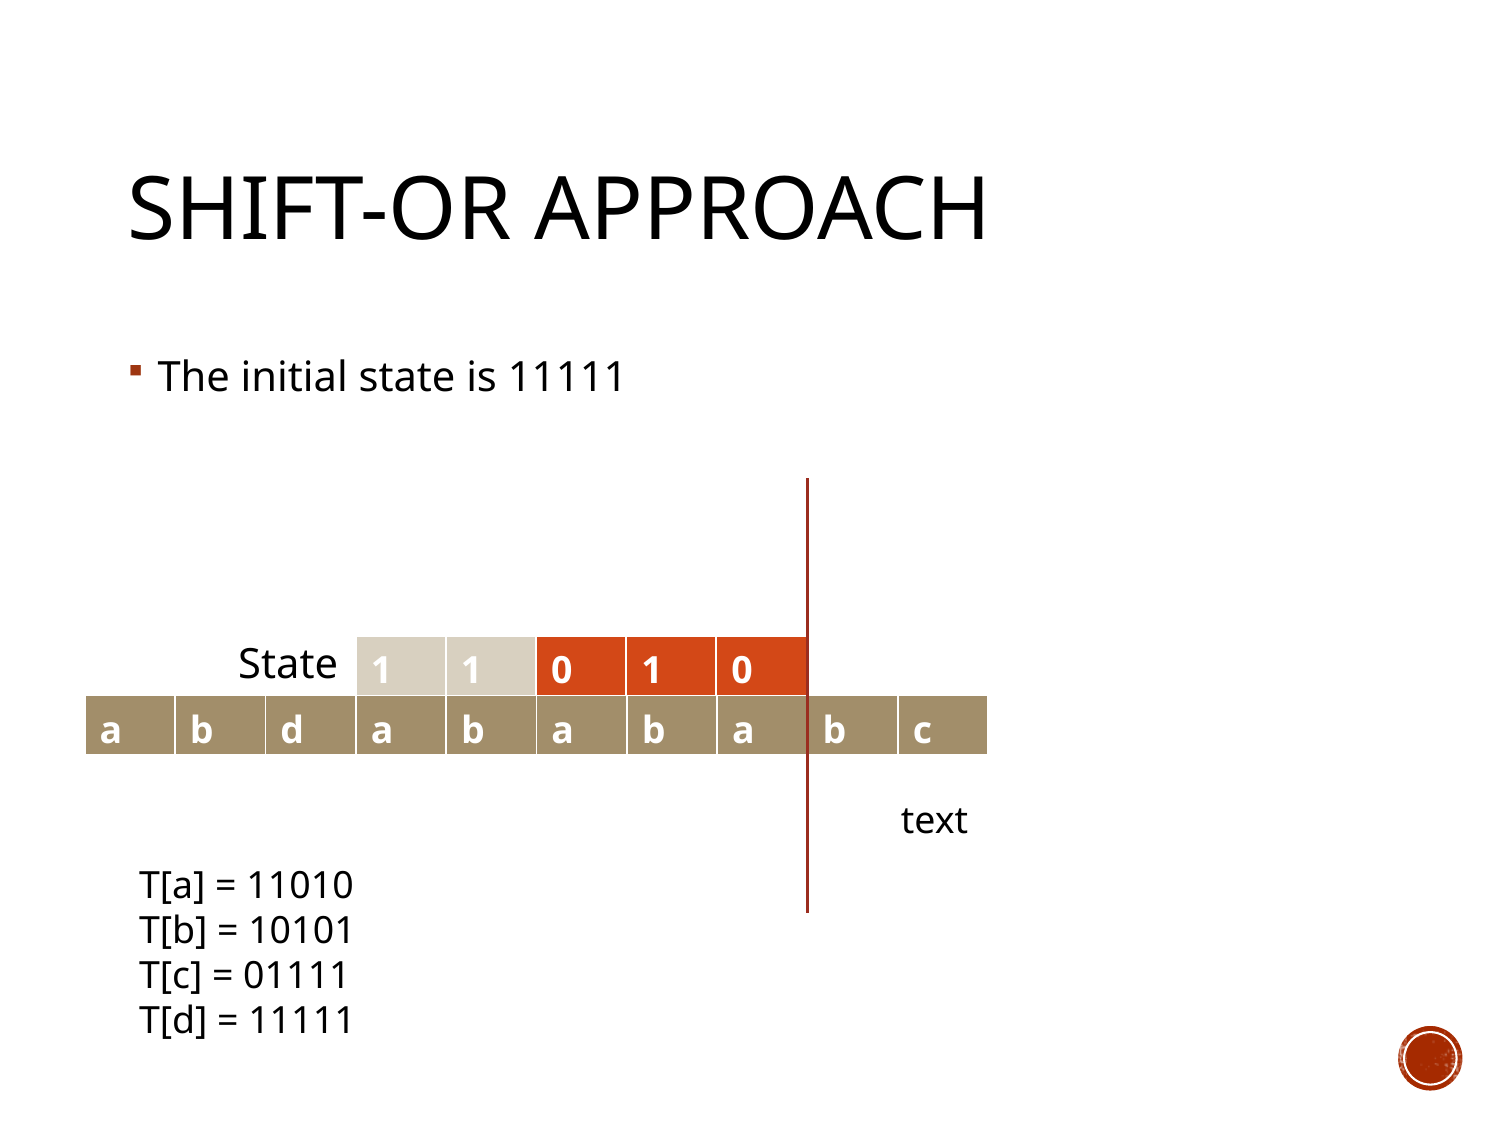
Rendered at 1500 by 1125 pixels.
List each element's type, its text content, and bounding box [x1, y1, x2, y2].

table_header 0 [717, 637, 806, 695]
table_header b [809, 696, 897, 754]
table_header a [718, 696, 806, 754]
text_box T[a] = 11010 T[b] = 10101 T[c] = 01111 T[d] = 11111 [124, 854, 371, 1049]
table_header 0 [537, 637, 625, 695]
title Shift-OR approach [112, 79, 1388, 344]
text_box State [223, 629, 354, 695]
table_header b [447, 696, 536, 754]
table_header a [357, 696, 445, 754]
table_header b [176, 696, 265, 754]
table_header a [537, 696, 626, 754]
table_header 1 [447, 637, 535, 695]
table_header b [628, 696, 716, 754]
table_header c [899, 696, 987, 754]
list The initial state is 11111 [112, 348, 1388, 1013]
table_header d [266, 696, 355, 754]
text_box text [886, 789, 983, 849]
table_header 1 [627, 637, 715, 695]
table_header a [86, 696, 174, 754]
table_header 1 [357, 637, 445, 695]
